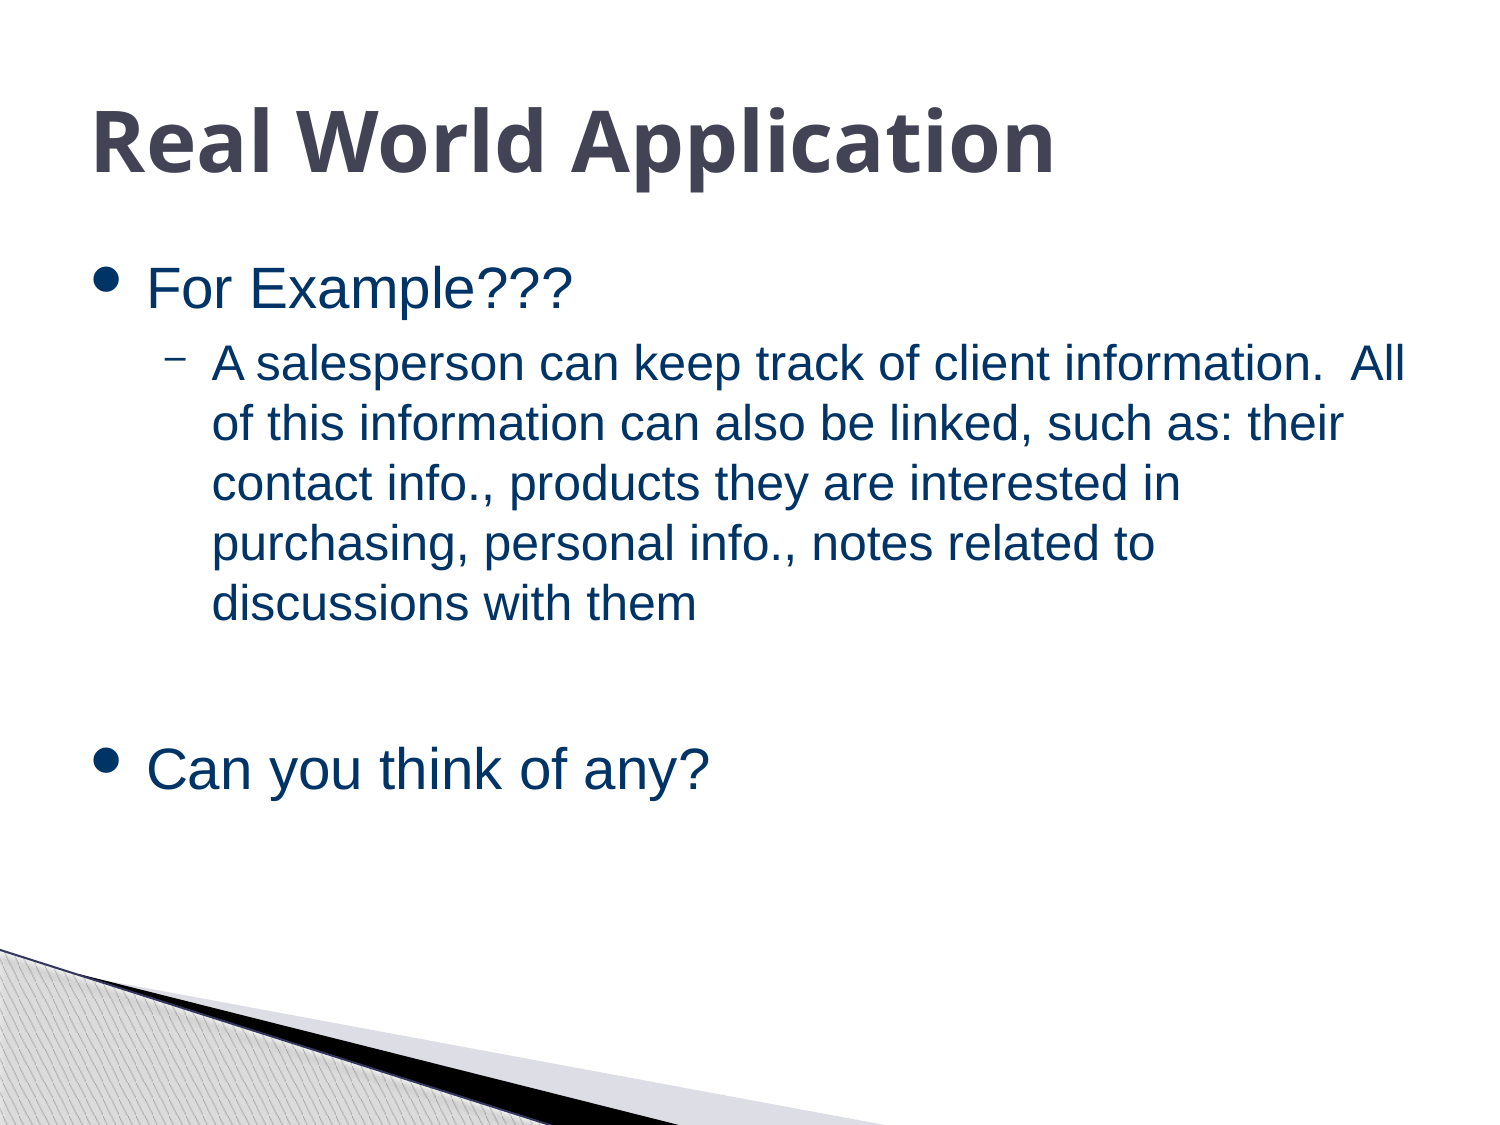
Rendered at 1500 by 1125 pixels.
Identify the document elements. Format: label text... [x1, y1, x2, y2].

title Real World Application [75, 45, 1425, 233]
list For Example??? A salesperson can keep track of client information. All of this information can also be linked, such as: their contact info., products they are interested in purchasing, personal info., notes related to discussions with them Can you think of any? [75, 243, 1425, 986]
